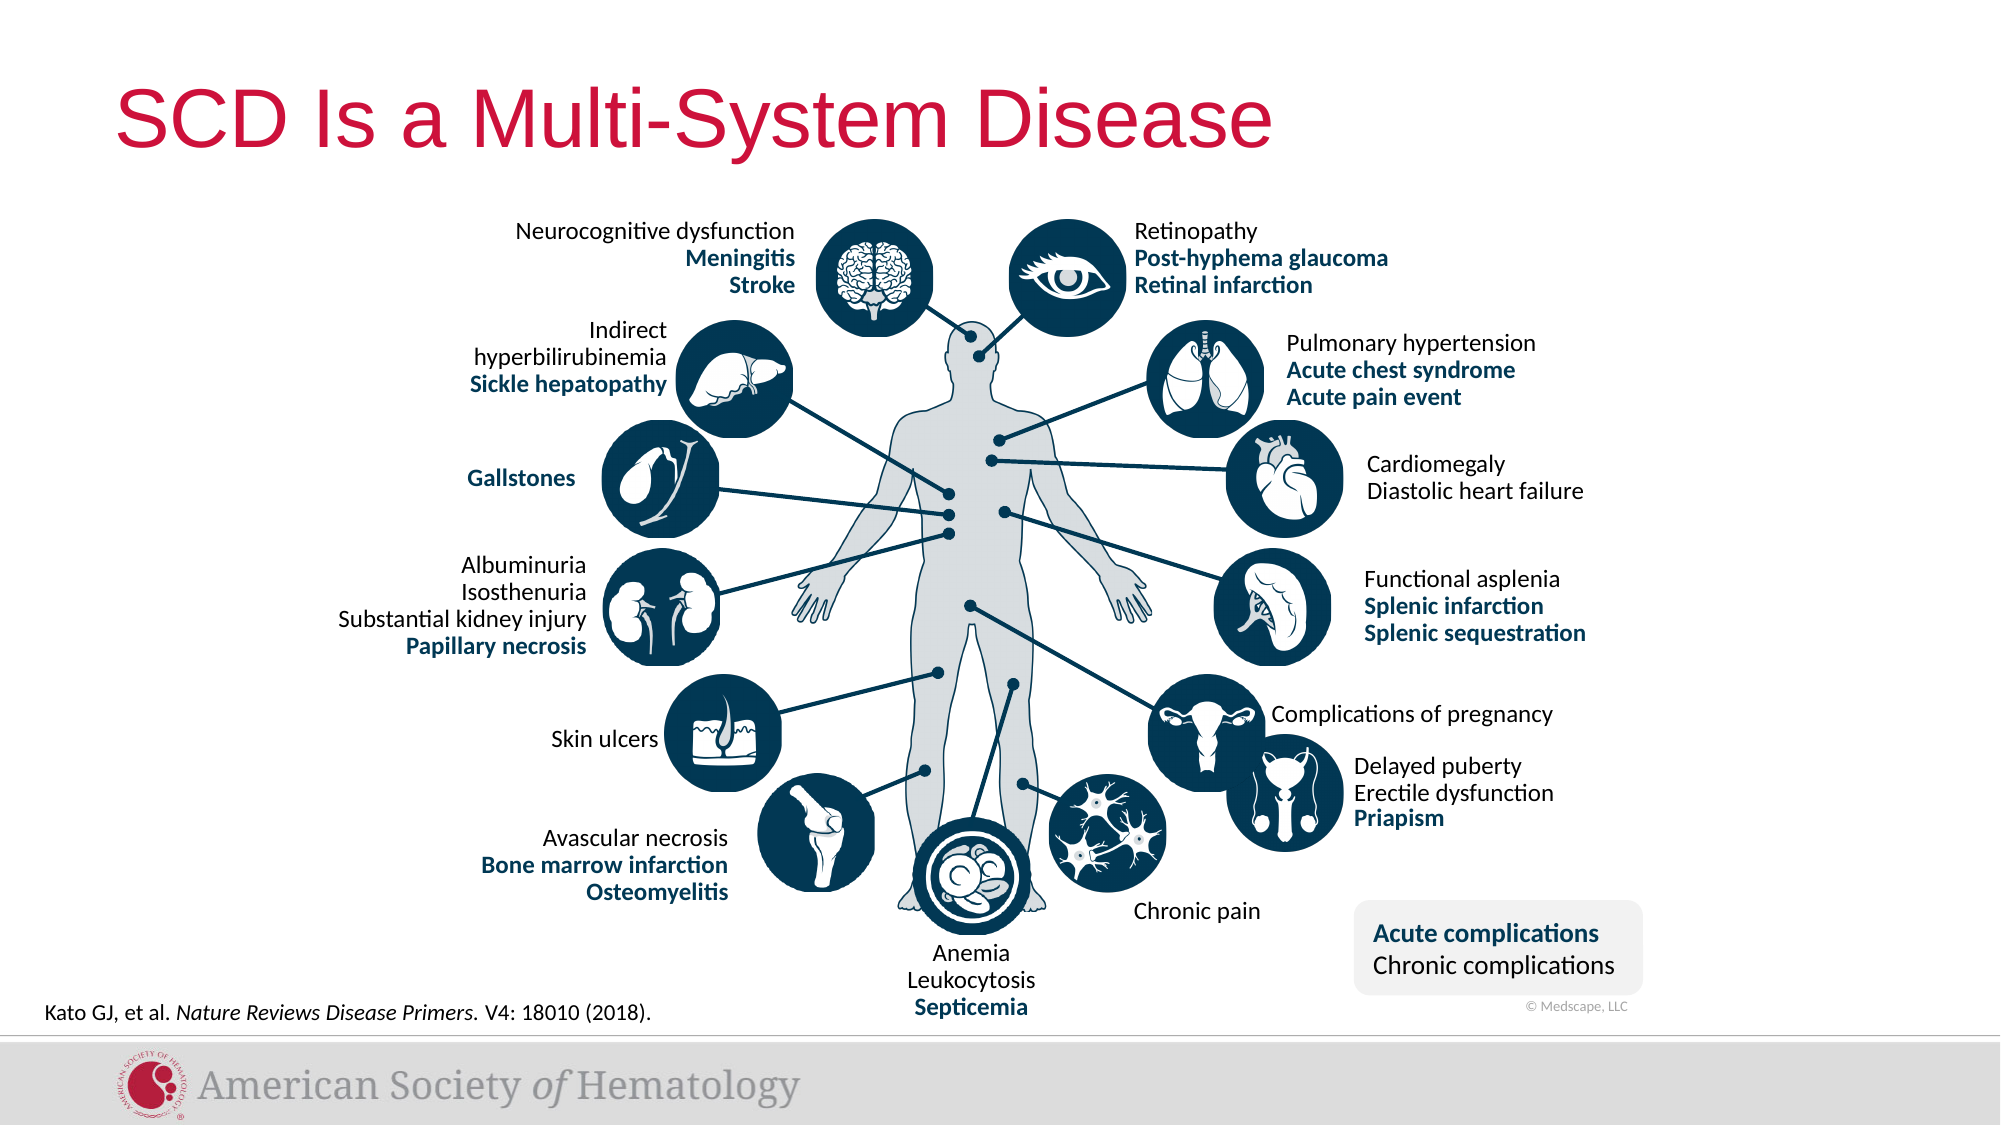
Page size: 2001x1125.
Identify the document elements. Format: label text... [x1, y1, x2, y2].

list Kato GJ, et al. Nature Reviews Disease Primers. V4: 18010 (2018). [30, 990, 677, 1049]
picture [0, 0, 2001, 1125]
title SCD Is a Multi-System Disease [99, 56, 1900, 174]
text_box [306, 210, 1668, 1031]
